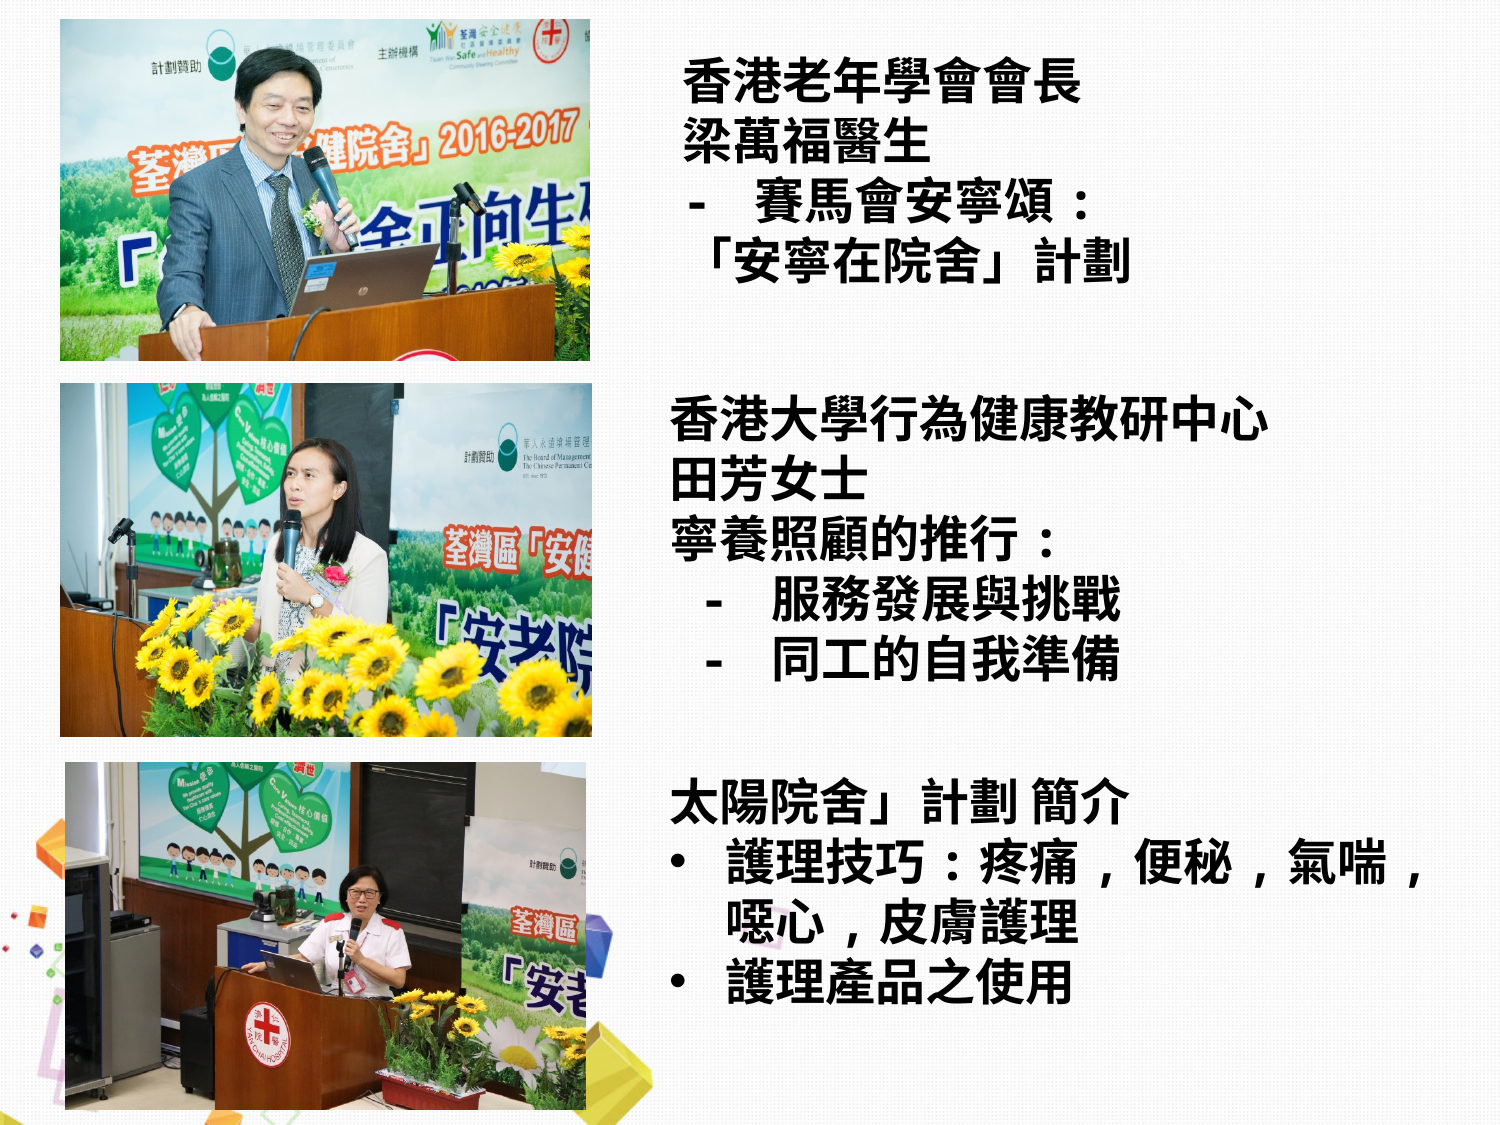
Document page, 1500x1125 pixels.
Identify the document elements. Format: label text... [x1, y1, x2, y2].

picture [0, 0, 1500, 1125]
text_box 太陽院舍」計劃 簡介 護理技巧:疼痛,便秘,氣喘,噁心,皮膚護理 護理產品之使用 [654, 762, 1483, 1018]
text_box 香港老年學會會長 梁萬福醫生 - 賽馬會安寧頌: 「安寧在院舍」計劃 [667, 42, 1400, 298]
text_box 香港大學行為健康教研中心 田芳女士 寧養照顧的推行: - 服務發展與挑戰 - 同工的自我準備 [654, 380, 1399, 695]
